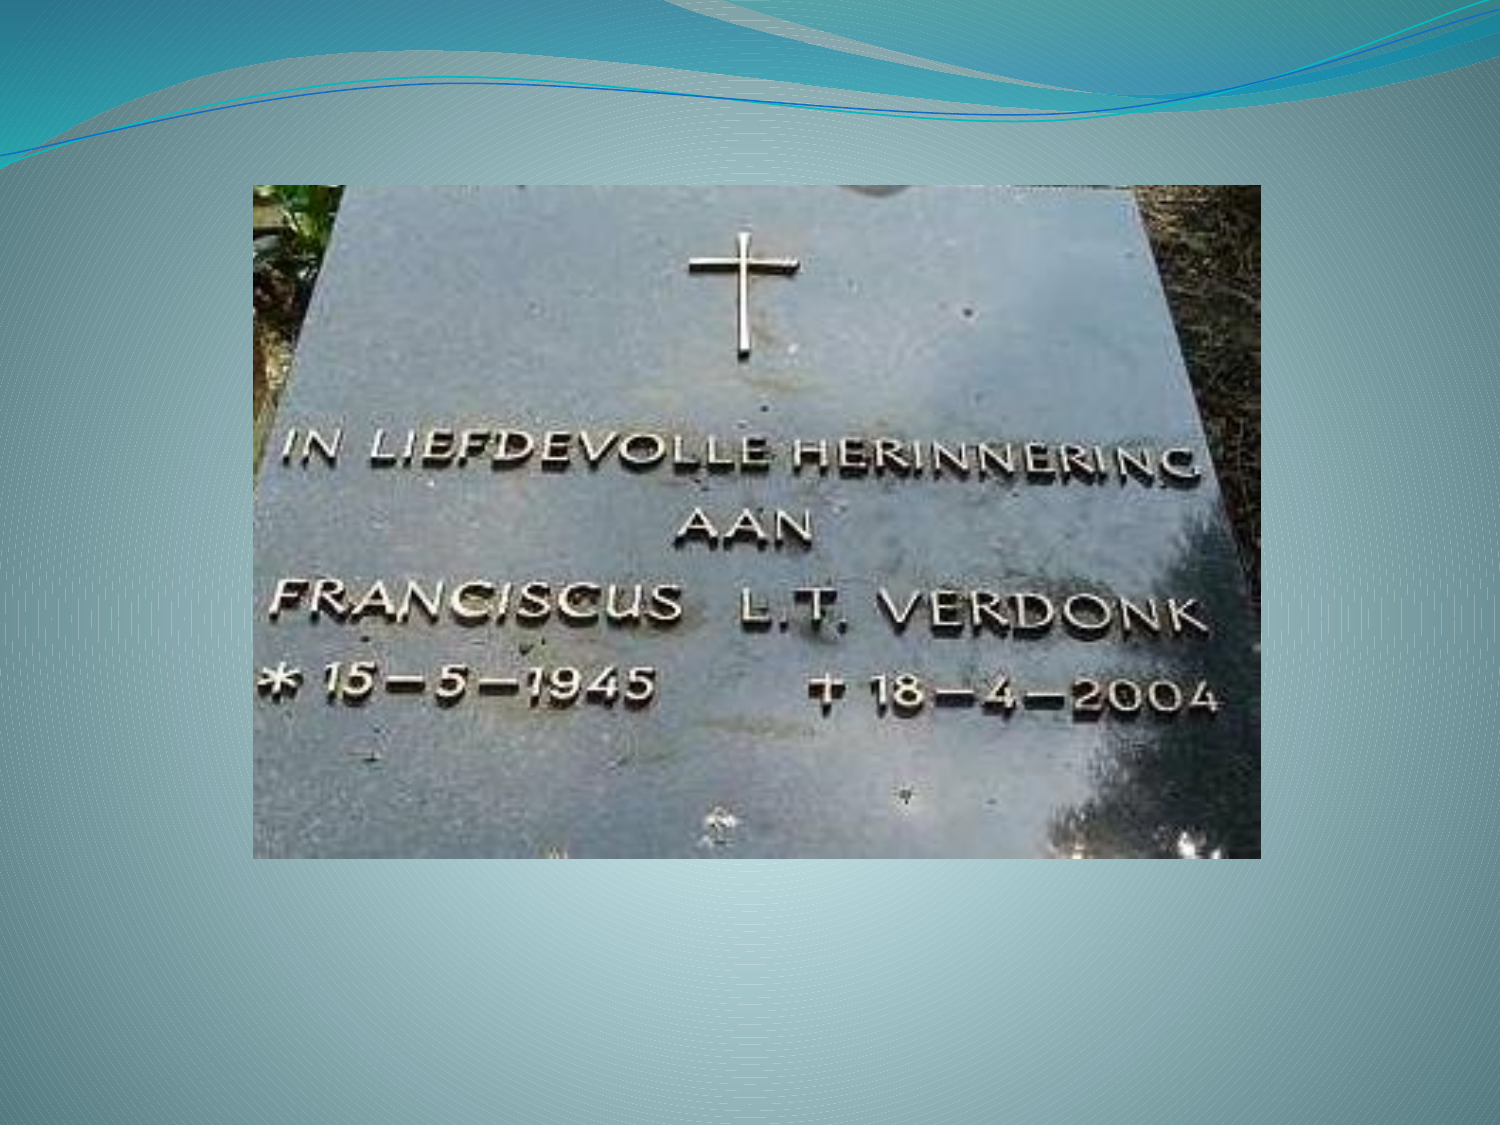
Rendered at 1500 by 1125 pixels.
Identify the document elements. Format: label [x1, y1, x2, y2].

picture [253, 185, 1262, 859]
